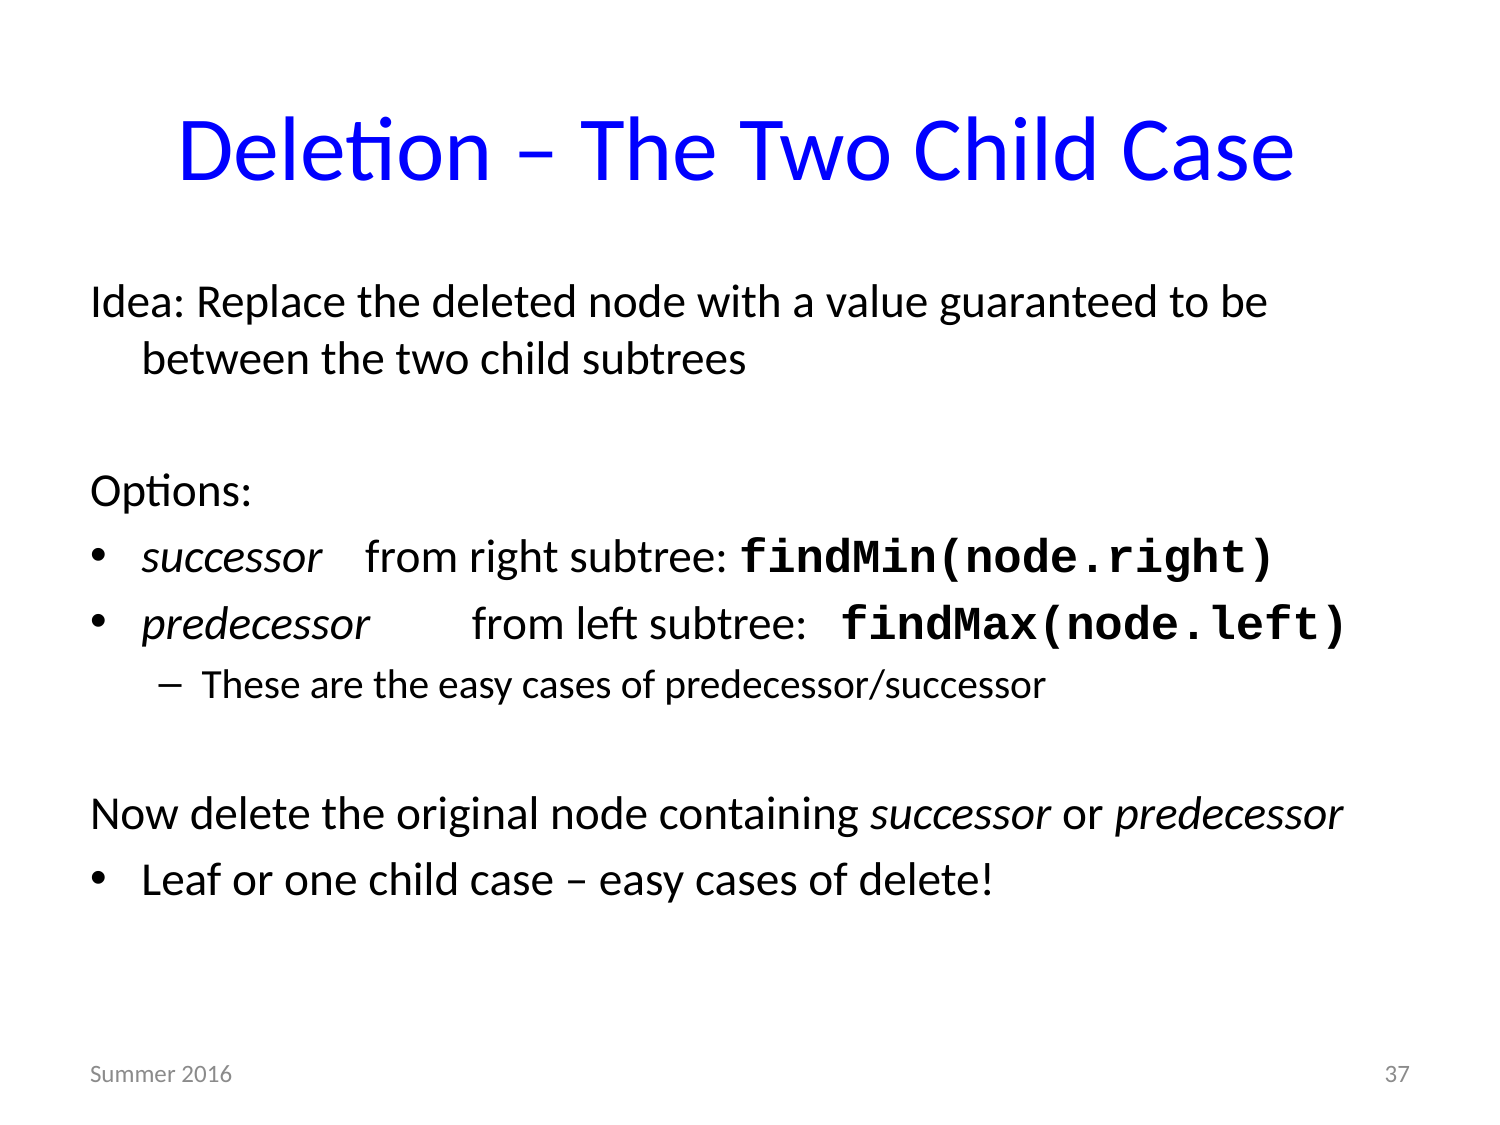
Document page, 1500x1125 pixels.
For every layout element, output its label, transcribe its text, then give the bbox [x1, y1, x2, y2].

list Idea: Replace the deleted node with a value guaranteed to be between the two child subtrees Options: successor from right subtree: findMin(node.right) predecessor from left subtree: findMax(node.left) These are the easy cases of predecessor/successor Now delete the original node containing successor or predecessor Leaf or one child case – easy cases of delete! [75, 262, 1425, 1005]
title Deletion – The Two Child Case [99, 50, 1375, 238]
slide_number 37 [1074, 1042, 1425, 1103]
slide_number Summer 2016 [75, 1042, 425, 1103]
